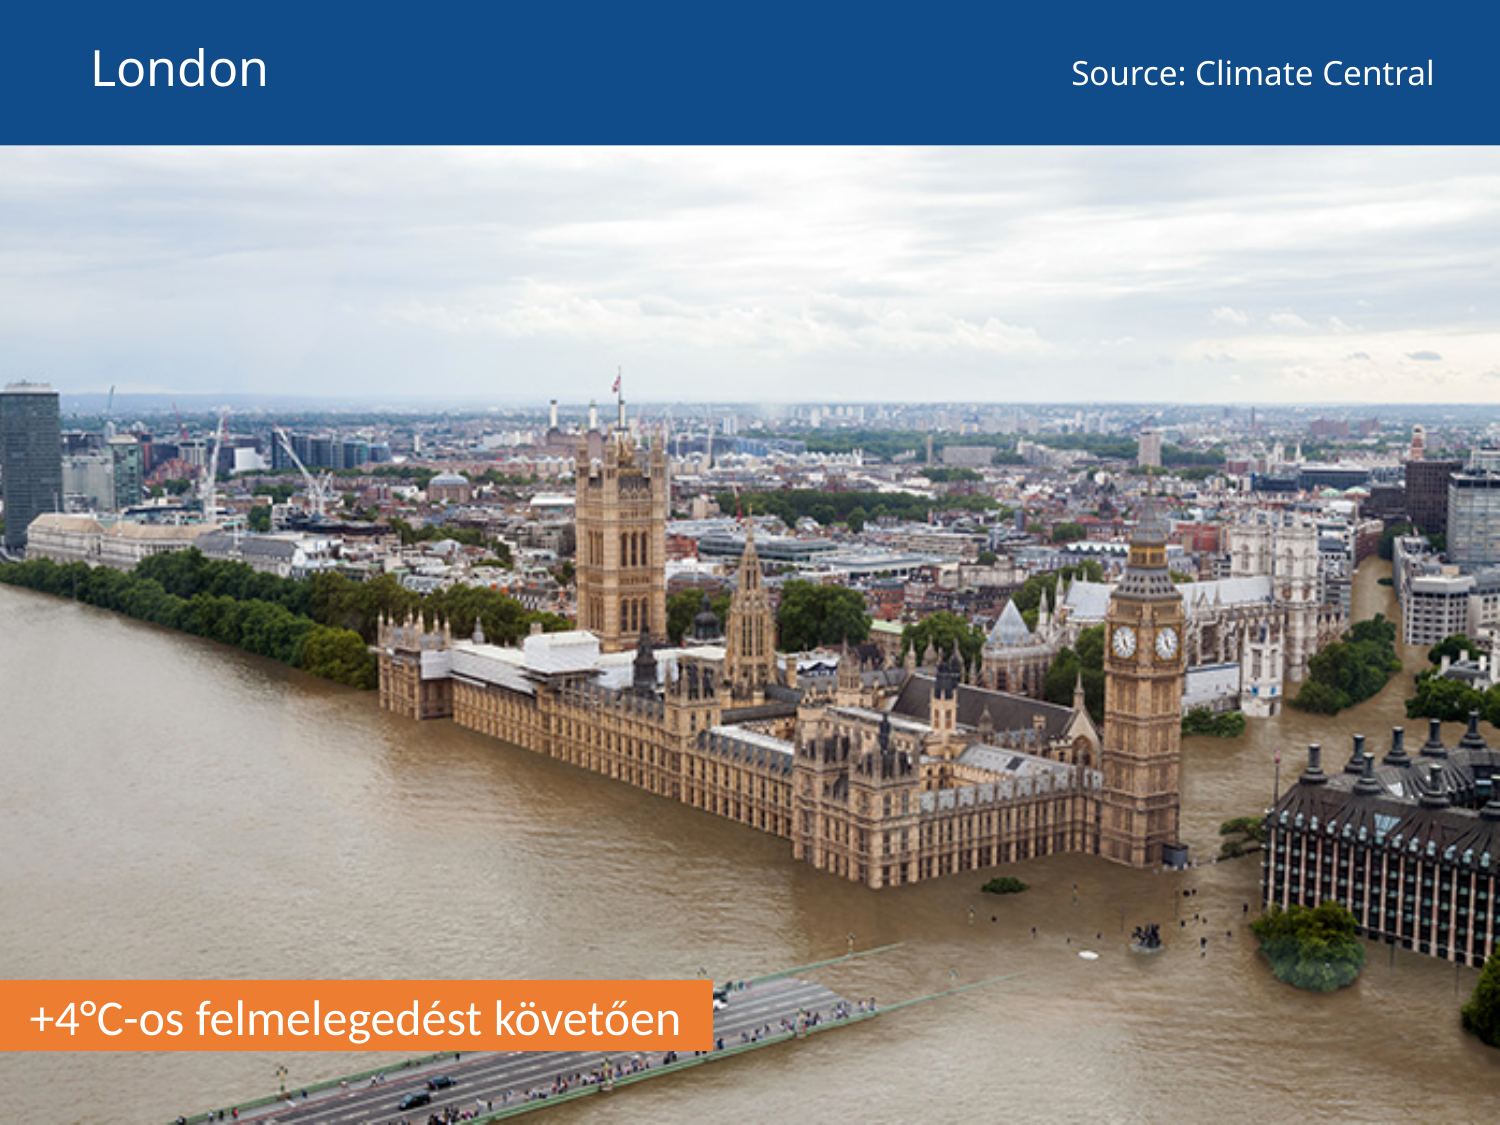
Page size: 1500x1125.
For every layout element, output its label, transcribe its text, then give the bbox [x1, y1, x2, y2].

picture [0, 145, 1500, 1125]
text_box Source: Climate Central [1369, 44, 1450, 100]
text_box [0, 0, 1500, 145]
title London [75, 37, 1369, 103]
